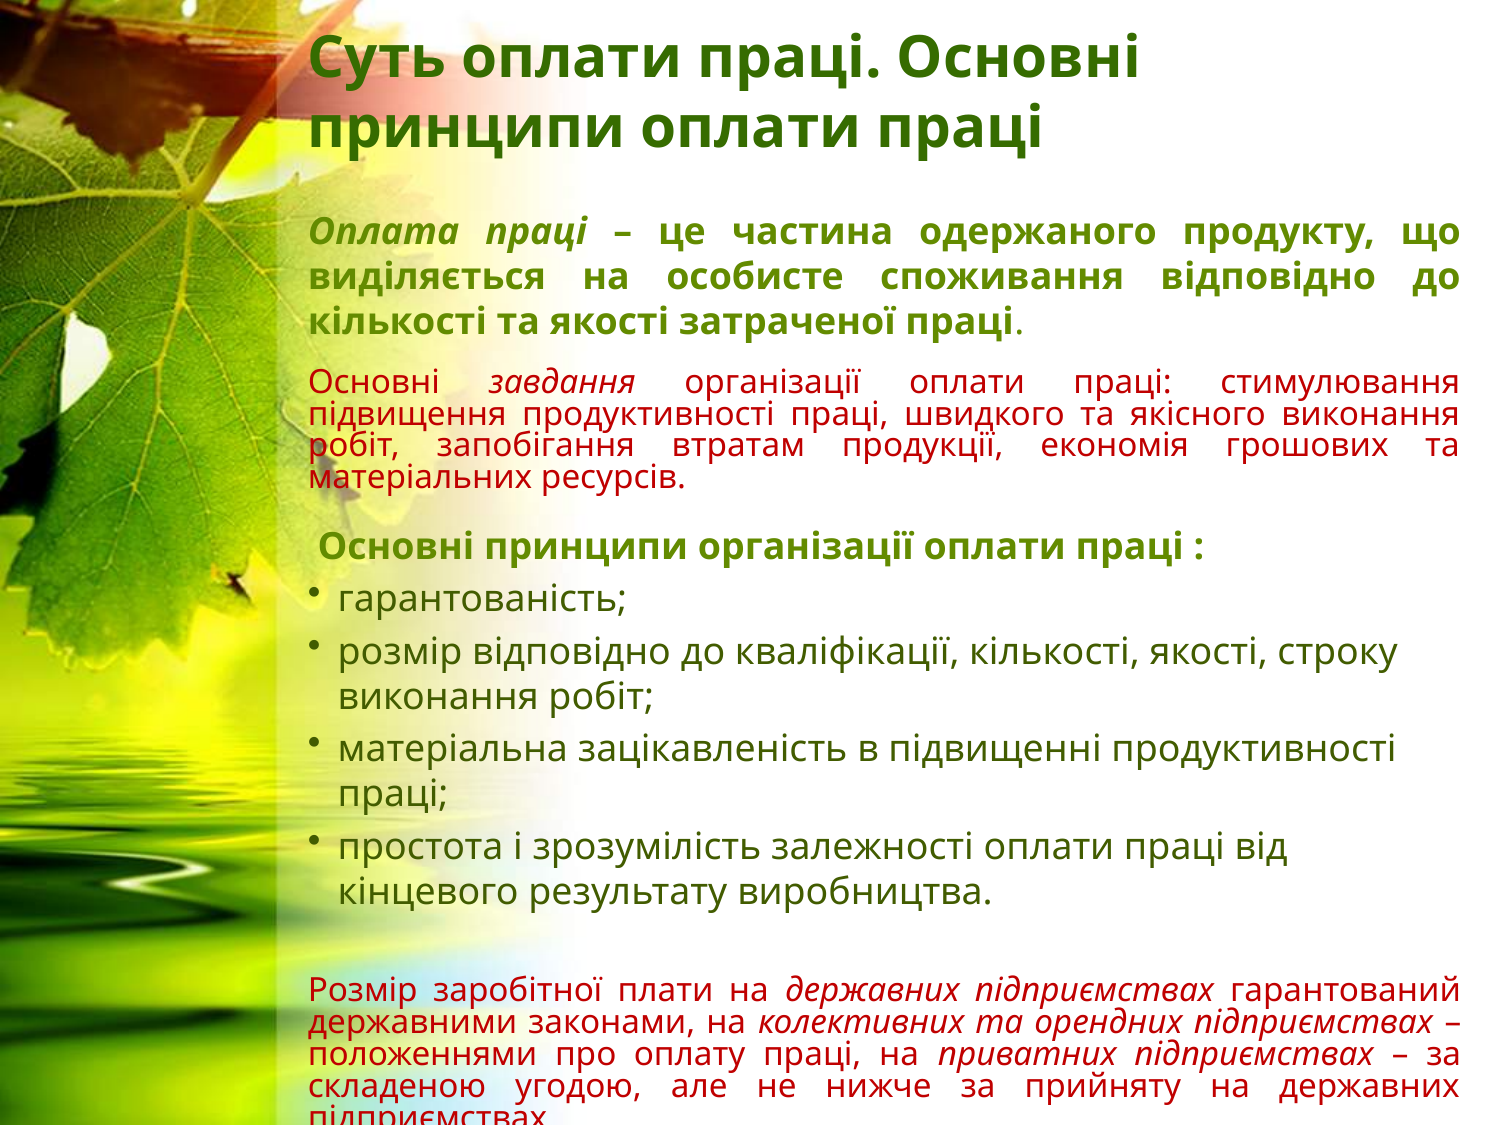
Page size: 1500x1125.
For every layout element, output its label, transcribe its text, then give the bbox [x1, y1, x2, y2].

list Оплата праці – це частина одержаного продукту, що виділяється на особисте споживання відповідно до кількості та якості затраченої праці. Основні завдання організації оплати праці: стимулювання підвищення продуктивності праці, швидкого та якісного виконання робіт, запобігання втратам продукції, економія грошових та матеріальних ресурсів. Основні принципи організації оплати праці : гарантованість; розмір відповідно до кваліфікації, кількості, якості, строку виконання робіт; матеріальна зацікавленість в підвищенні продуктивності праці; простота і зрозумілість залежності оплати праці від кінцевого результату виробництва. Розмір заробітної плати на державних підприємствах гарантований державними законами, на колективних та орендних підприємствах – положеннями про оплату праці, на приватних підприємствах – за складеною угодою, але не нижче за прийняту на державних підприємствах. [292, 198, 1477, 1102]
picture [0, 0, 1500, 1125]
title Суть оплати праці. Основні принципи оплати праці [292, 23, 1466, 155]
